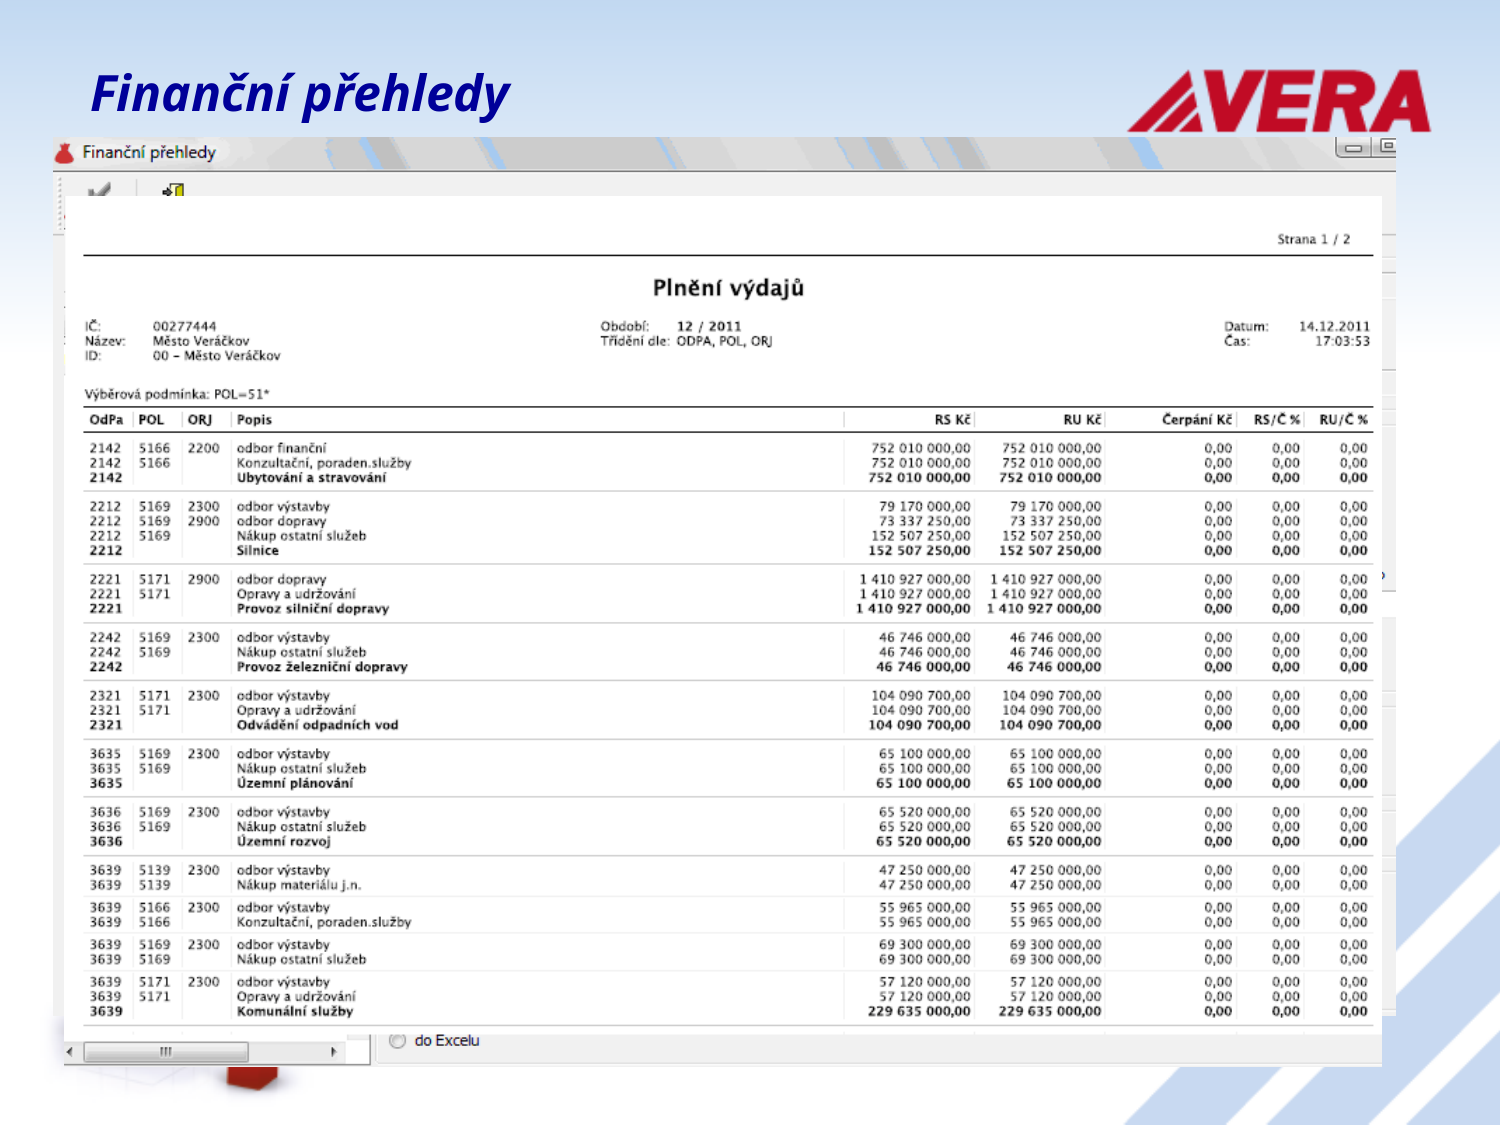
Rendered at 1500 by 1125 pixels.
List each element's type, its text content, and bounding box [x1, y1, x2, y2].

picture [0, 0, 1500, 1125]
title Finanční přehledy [75, 45, 1425, 138]
